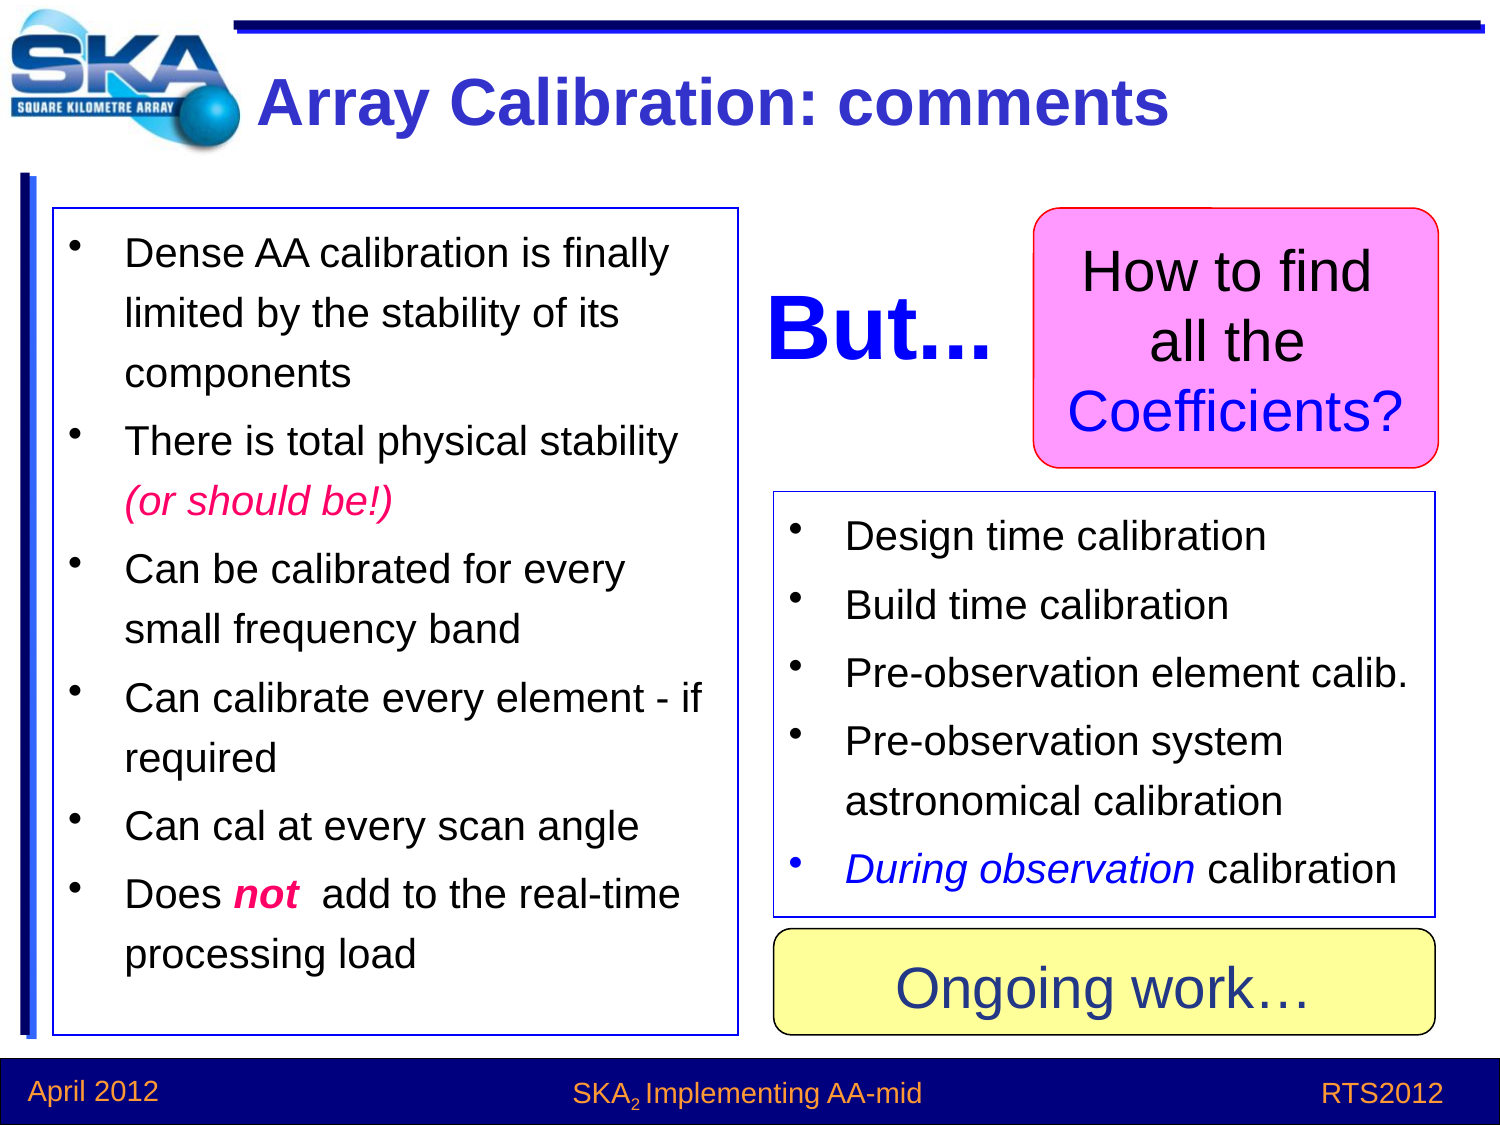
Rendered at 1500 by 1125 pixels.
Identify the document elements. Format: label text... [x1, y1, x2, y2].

picture [0, 5, 246, 163]
text_box How to find all the Coefficients? [1033, 207, 1439, 468]
text_box Design time calibration Build time calibration Pre-observation element calib. Pre-observation system astronomical calibration During observation calibration [773, 491, 1436, 917]
list Dense AA calibration is finally limited by the stability of its components There is total physical stability (or should be!) Can be calibrated for every small frequency band Can calibrate every element - if required Can cal at every scan angle Does not add to the real-time processing load [52, 207, 739, 1036]
text_box But... [750, 260, 1010, 386]
title Array Calibration: comments [241, 33, 1259, 166]
text_box Ongoing work… [773, 928, 1436, 1035]
